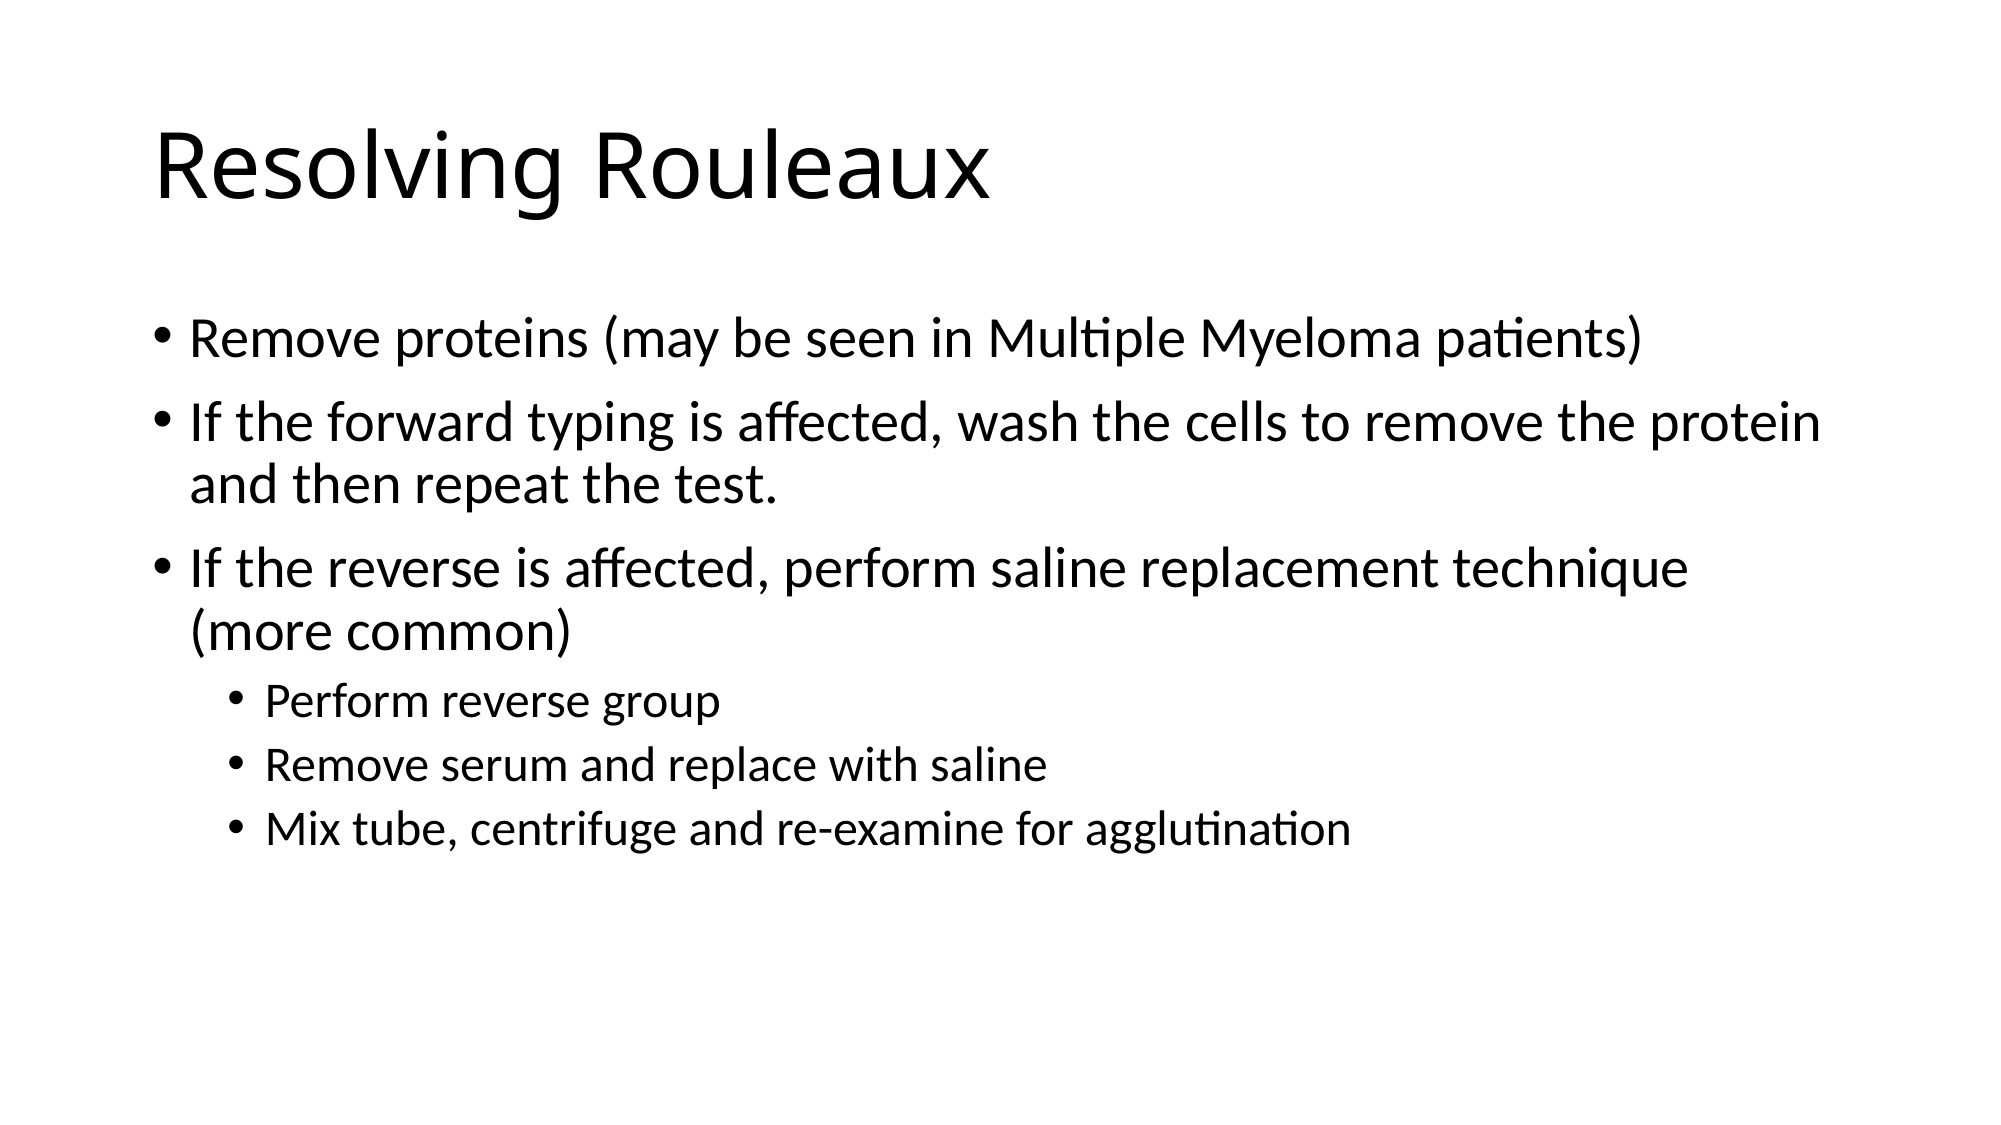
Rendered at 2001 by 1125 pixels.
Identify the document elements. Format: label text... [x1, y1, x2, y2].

title Resolving Rouleaux [137, 59, 1863, 278]
list Remove proteins (may be seen in Multiple Myeloma patients) If the forward typing is affected, wash the cells to remove the protein and then repeat the test. If the reverse is affected, perform saline replacement technique (more common) Perform reverse group Remove serum and replace with saline Mix tube, centrifuge and re-examine for agglutination [137, 299, 1863, 1014]
